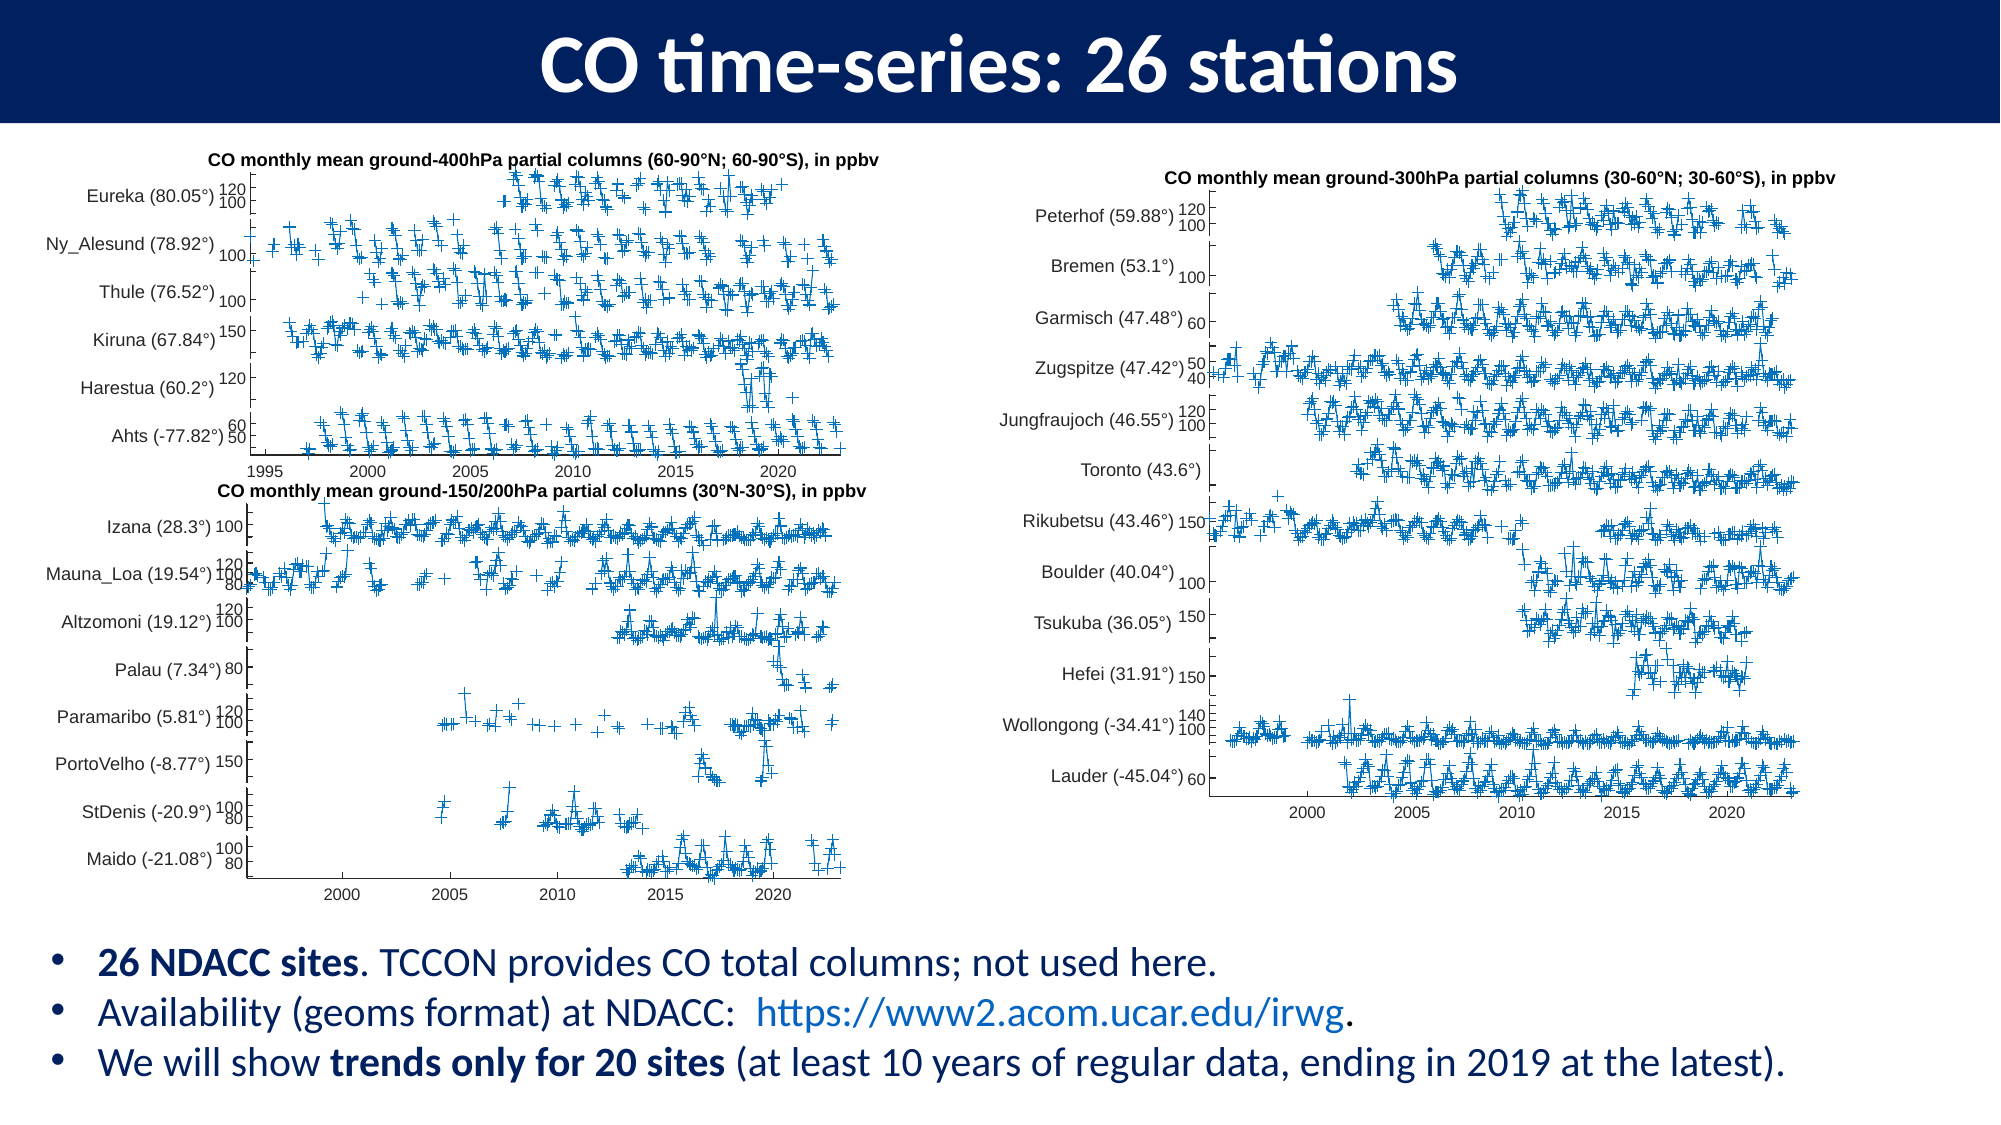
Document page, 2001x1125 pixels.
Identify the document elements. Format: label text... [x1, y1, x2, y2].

picture [999, 134, 1875, 877]
text_box 26 NDACC sites. TCCON provides CO total columns; not used here. Availability (geoms format) at NDACC: https://www2.acom.ucar.edu/irwg. We will show trends only for 20 sites (at least 10 years of regular data, ending in 2019 at the latest). [35, 927, 2000, 1093]
text_box CO time-series: 26 stations [0, 0, 2000, 124]
picture [46, 144, 922, 927]
